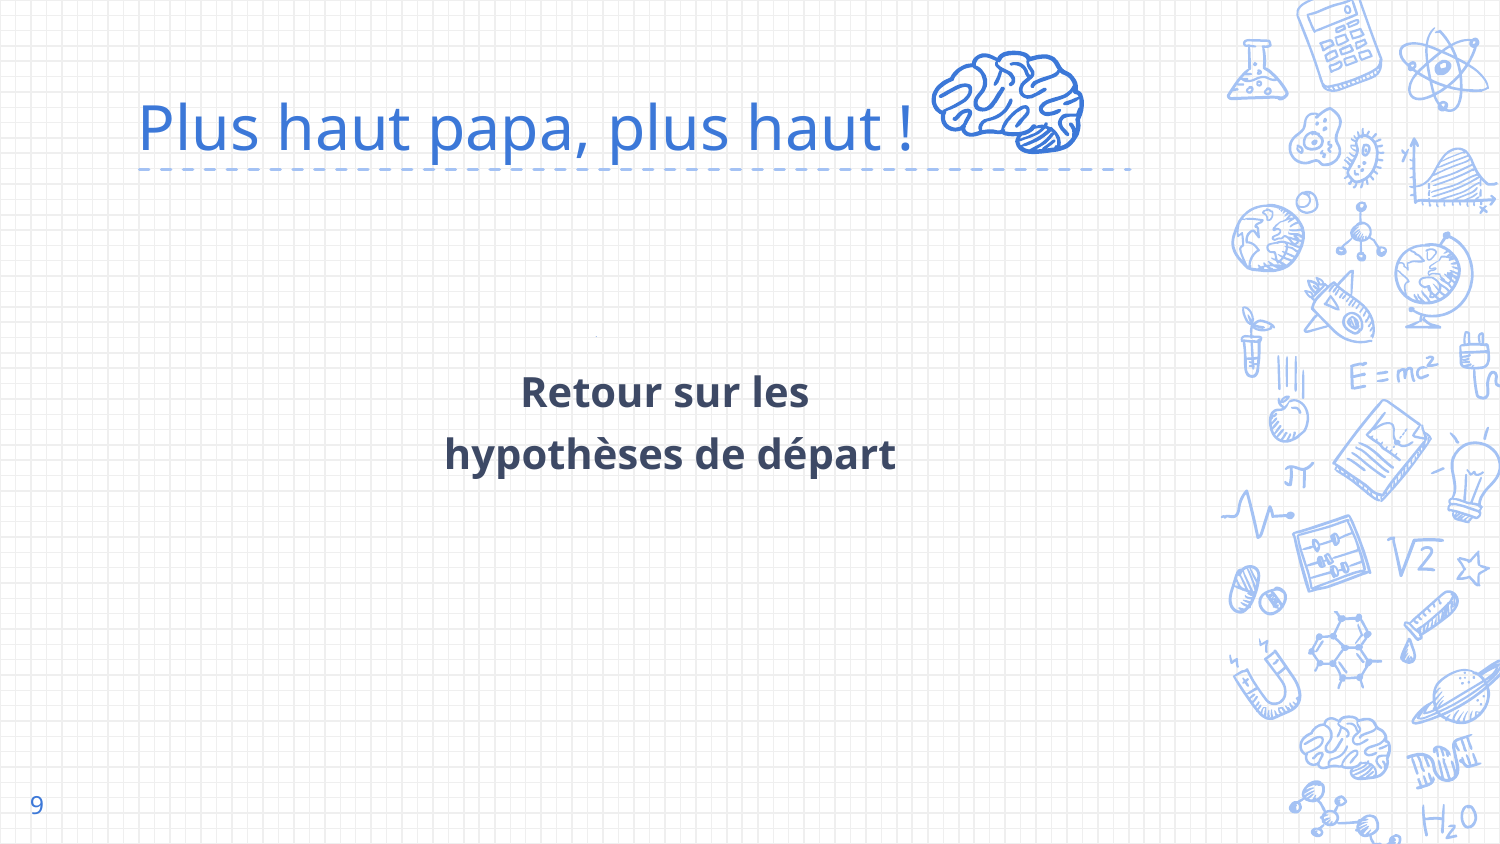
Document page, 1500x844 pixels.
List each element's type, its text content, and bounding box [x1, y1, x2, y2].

slide_number ‹#› [14, 774, 105, 840]
title Plus haut papa, plus haut ! [122, 36, 932, 178]
text_box [931, 50, 1084, 155]
list Retour sur les hypothèses de départ [122, 345, 1218, 498]
